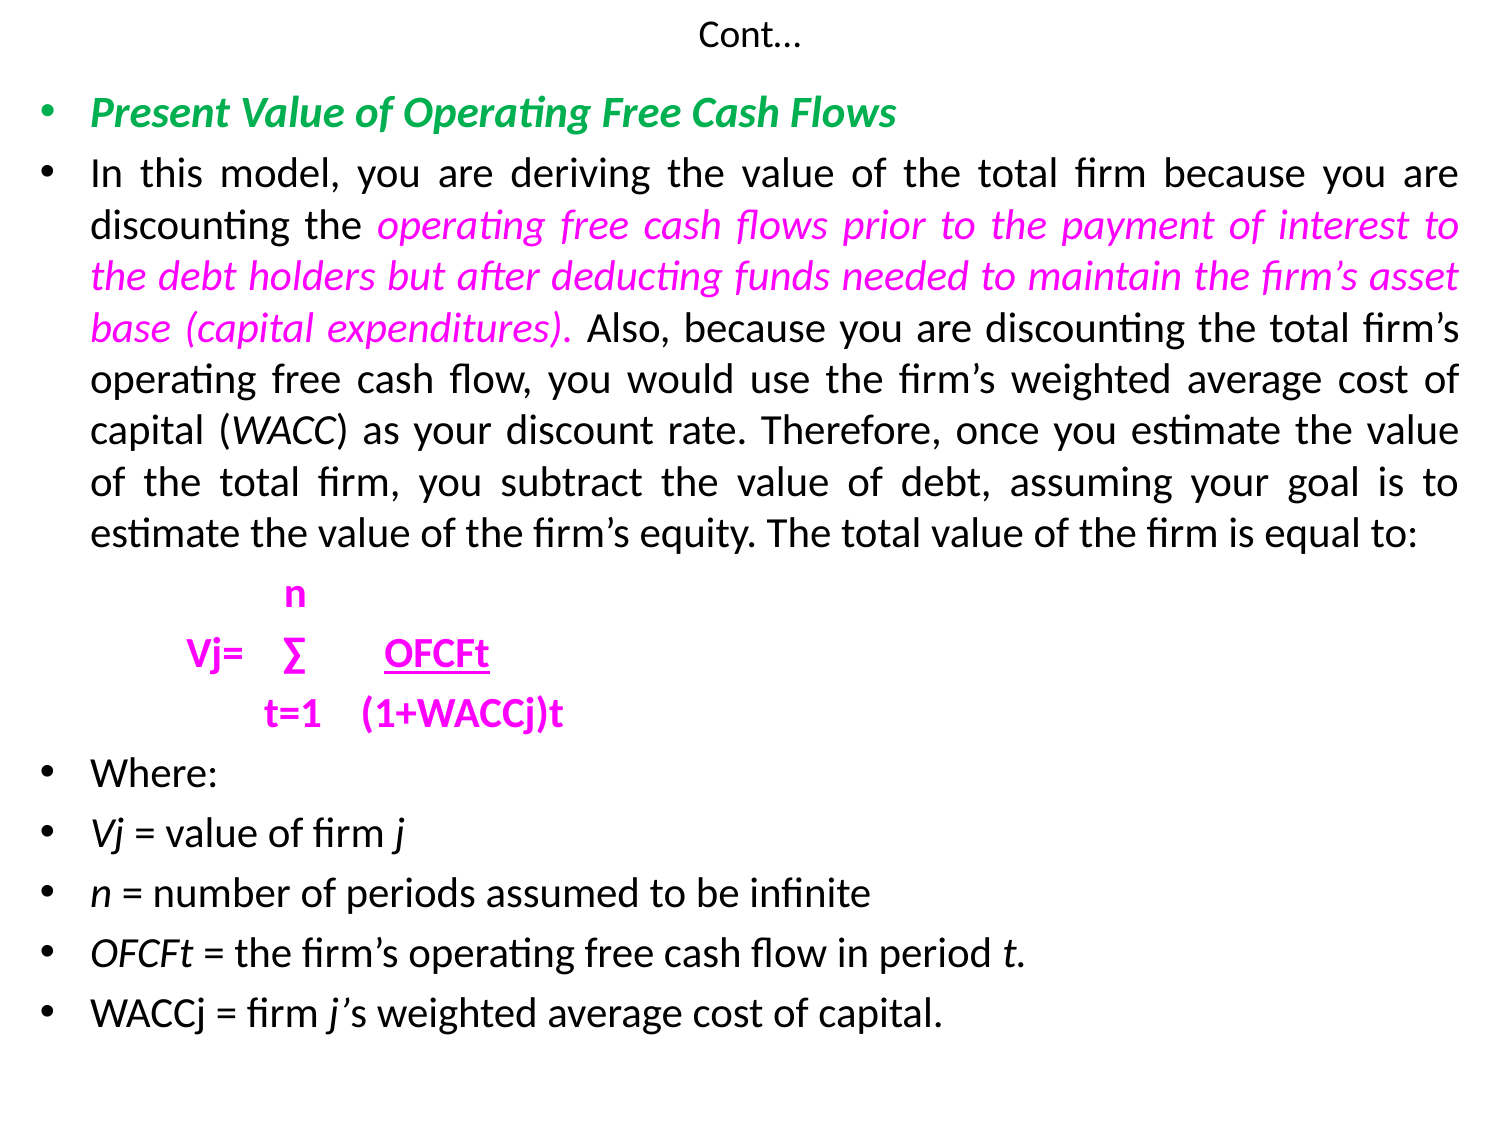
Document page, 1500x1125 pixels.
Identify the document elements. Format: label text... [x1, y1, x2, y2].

title Cont… [75, 0, 1425, 63]
list Present Value of Operating Free Cash Flows In this model, you are deriving the value of the total firm because you are discounting the operating free cash flows prior to the payment of interest to the debt holders but after deducting funds needed to maintain the firm’s asset base (capital expenditures). Also, because you are discounting the total firm’s operating free cash flow, you would use the firm’s weighted average cost of capital (WACC) as your discount rate. Therefore, once you estimate the value of the total firm, you subtract the value of debt, assuming your goal is to estimate the value of the firm’s equity. The total value of the firm is equal to: n Vj= ∑ OFCFt t=1 (1+WACCj)t Where: Vj = value of firm j n = number of periods assumed to be infinite OFCFt = the firm’s operating free cash flow in period t. WACCj = firm j’s weighted average cost of capital. [24, 75, 1475, 1100]
